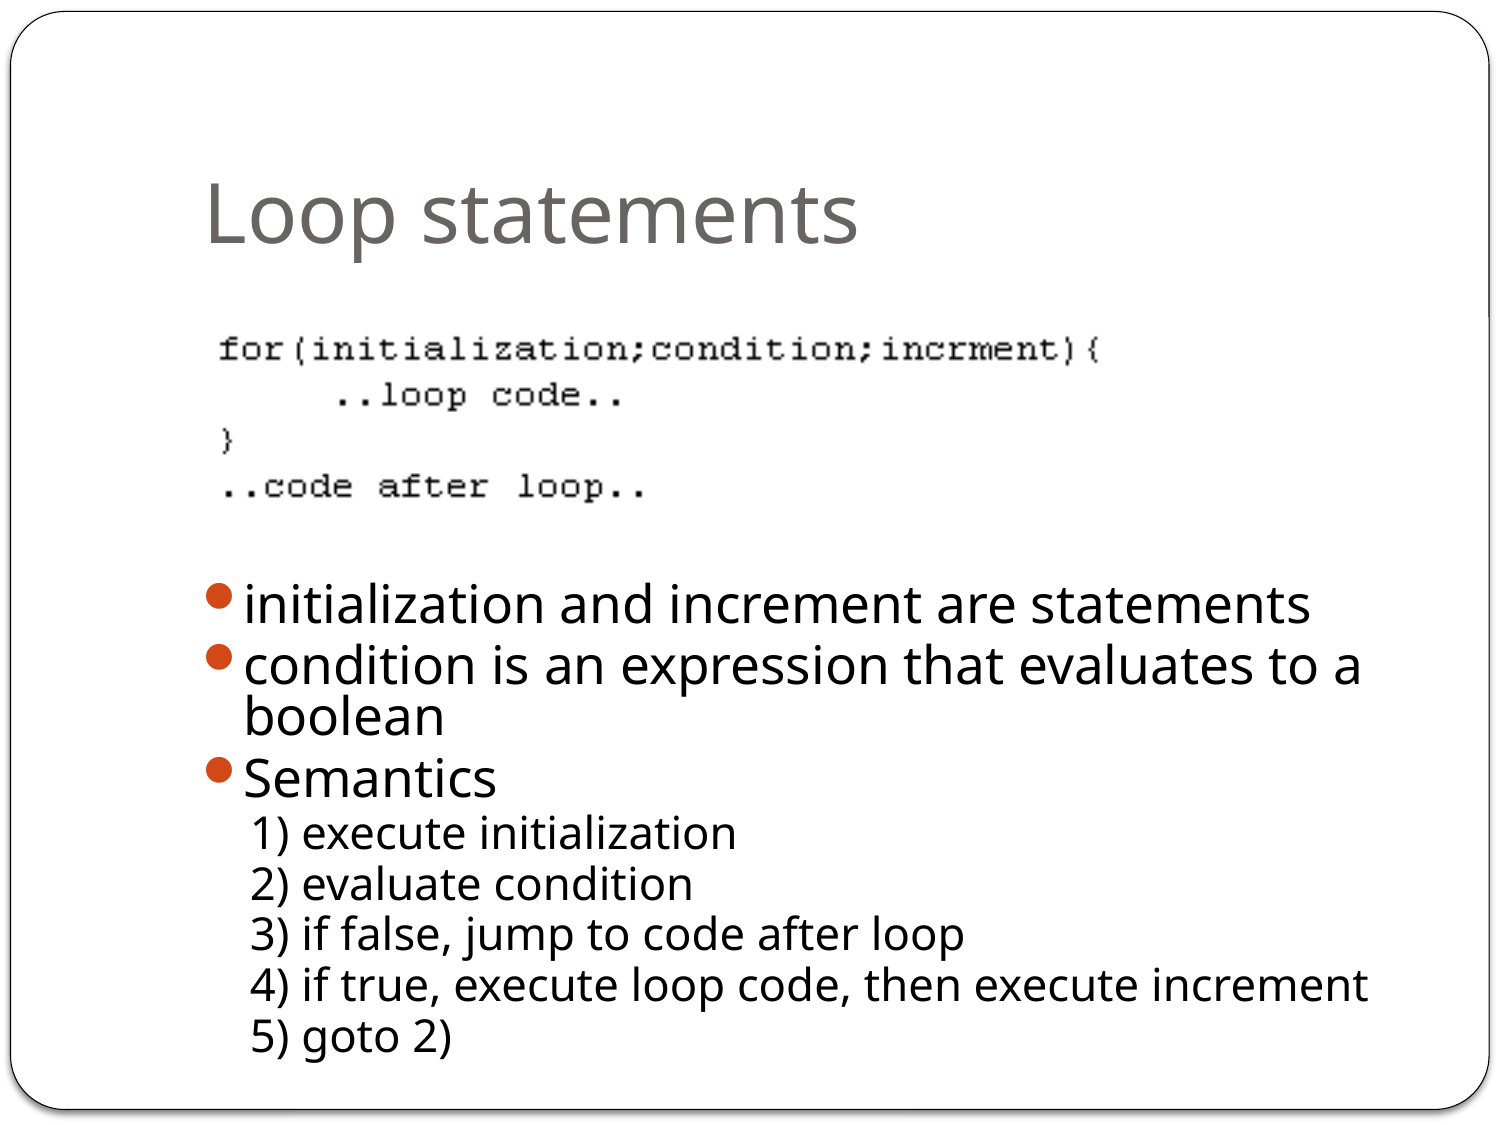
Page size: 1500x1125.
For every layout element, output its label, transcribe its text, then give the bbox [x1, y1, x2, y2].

picture [187, 312, 1138, 535]
title Loop statements [188, 35, 1468, 275]
list initialization and increment are statements condition is an expression that evaluates to a boolean Semantics 1) execute initialization 2) evaluate condition 3) if false, jump to code after loop 4) if true, execute loop code, then execute increment 5) goto 2) [187, 575, 1463, 1069]
